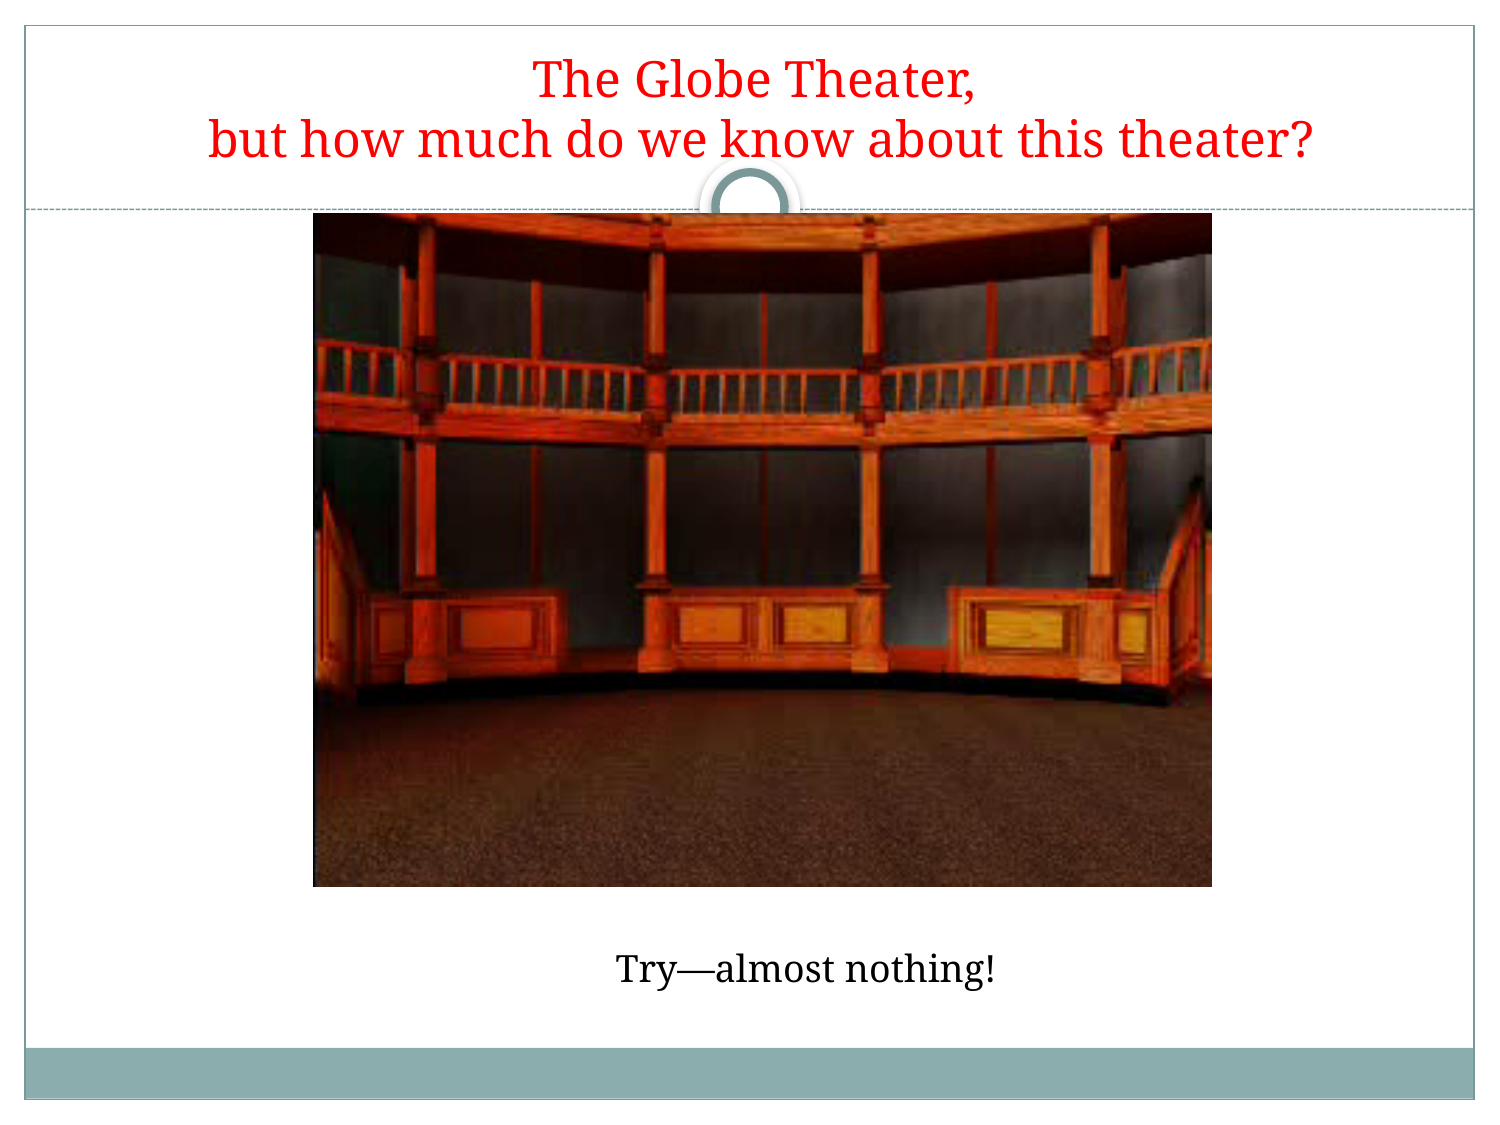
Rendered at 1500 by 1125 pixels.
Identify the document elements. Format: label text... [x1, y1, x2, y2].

title The Globe Theater, but how much do we know about this theater? [109, 39, 1413, 175]
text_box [312, 212, 1213, 888]
text_box Try—almost nothing! [300, 937, 1313, 998]
